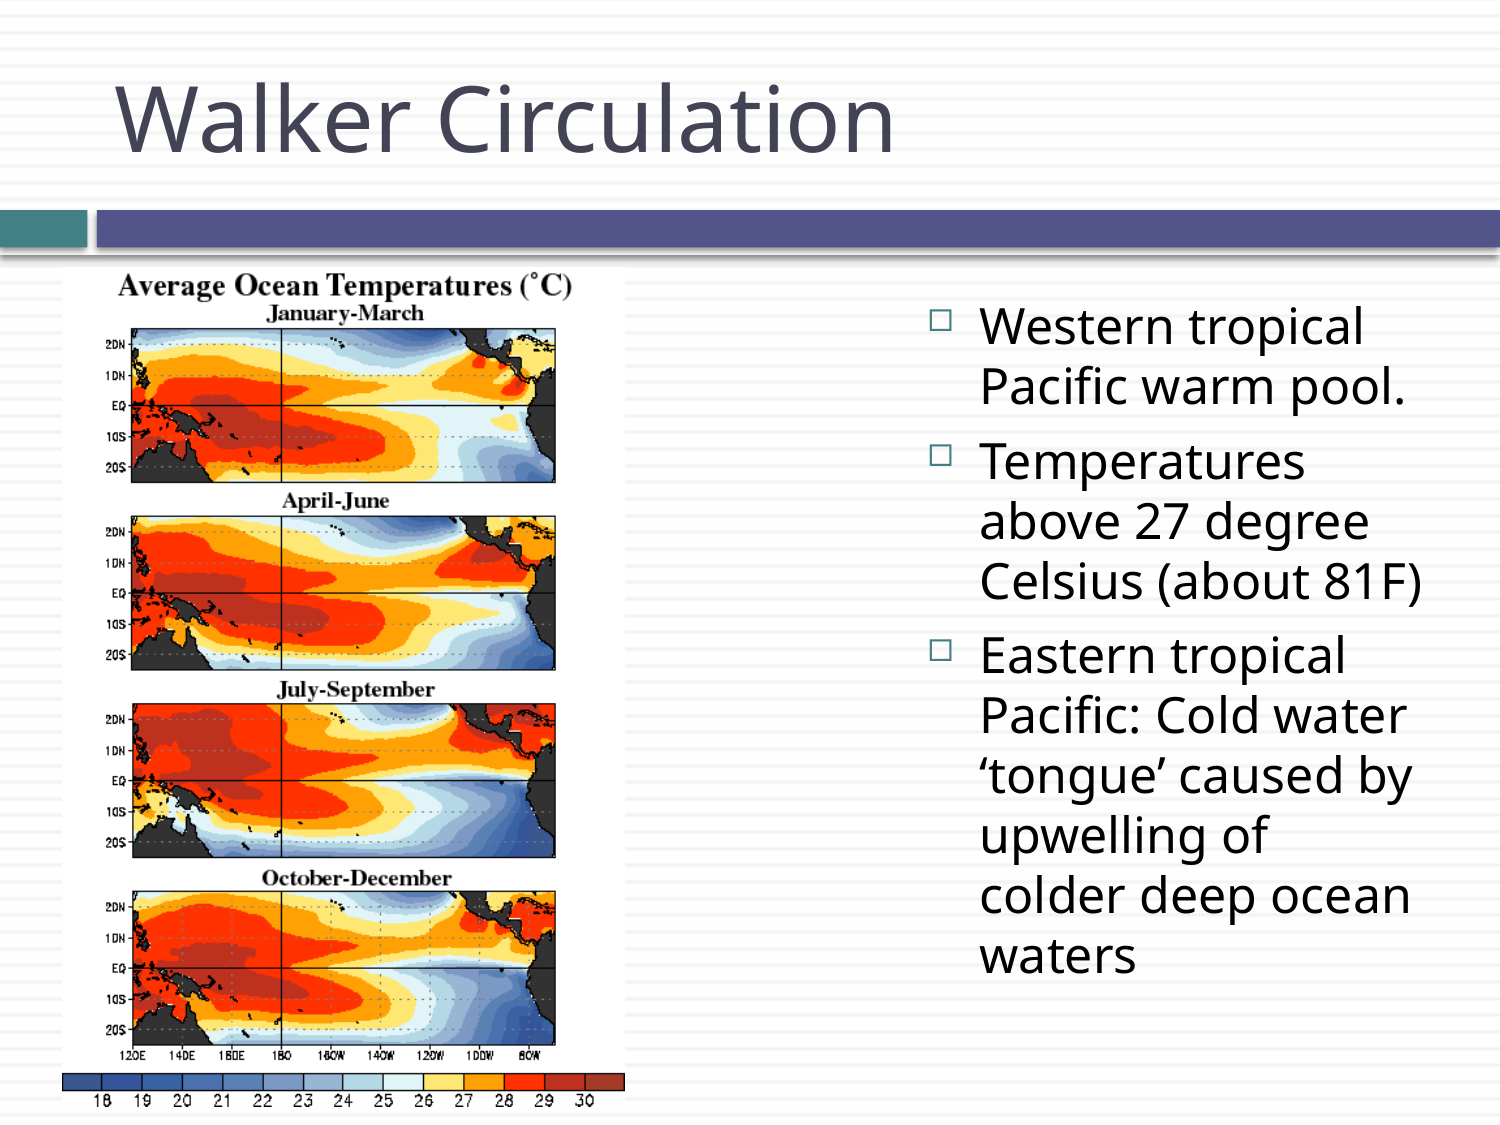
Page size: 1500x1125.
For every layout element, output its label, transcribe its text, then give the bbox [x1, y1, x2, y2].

list Western tropical Pacific warm pool. Temperatures above 27 degree Celsius (about 81F) Eastern tropical Pacific: Cold water ‘tongue’ caused by upwelling of colder deep ocean waters [912, 287, 1438, 1013]
title Walker Circulation [99, 44, 1425, 188]
picture [62, 266, 626, 1108]
